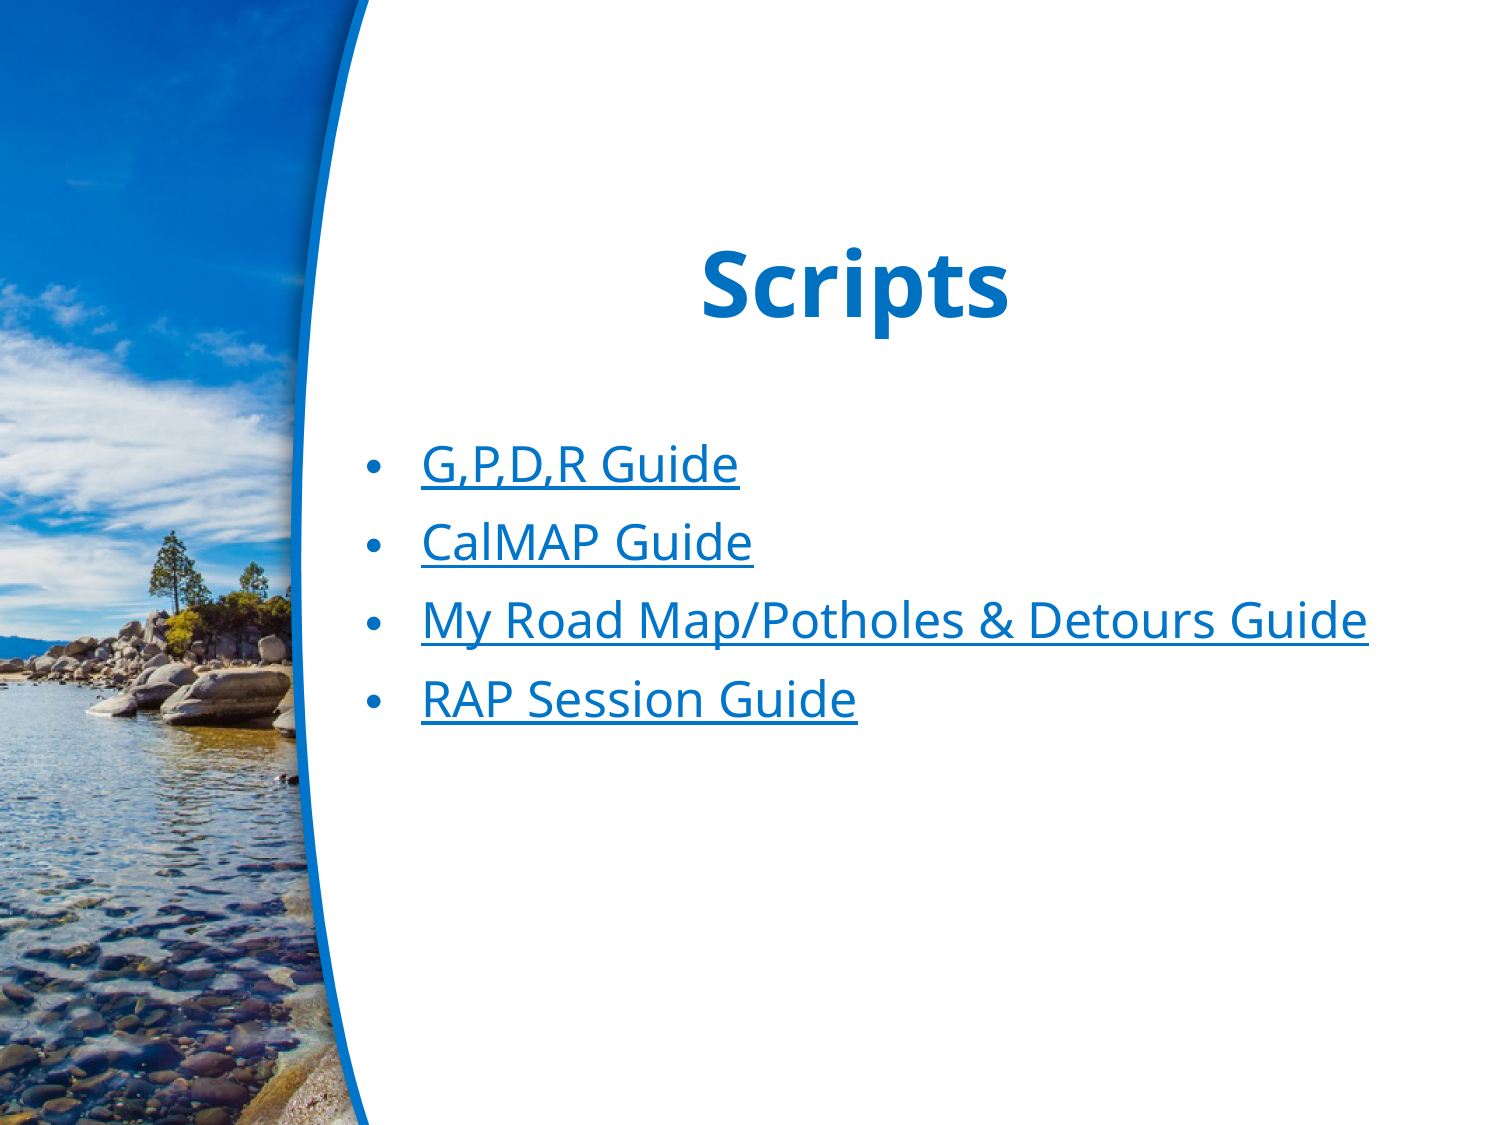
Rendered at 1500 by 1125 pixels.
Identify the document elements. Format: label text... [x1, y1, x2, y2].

list G,P,D,R Guide CalMAP Guide My Road Map/Potholes & Detours Guide RAP Session Guide [350, 425, 1425, 763]
picture [0, 0, 1500, 1125]
title Scripts [337, 187, 1375, 375]
